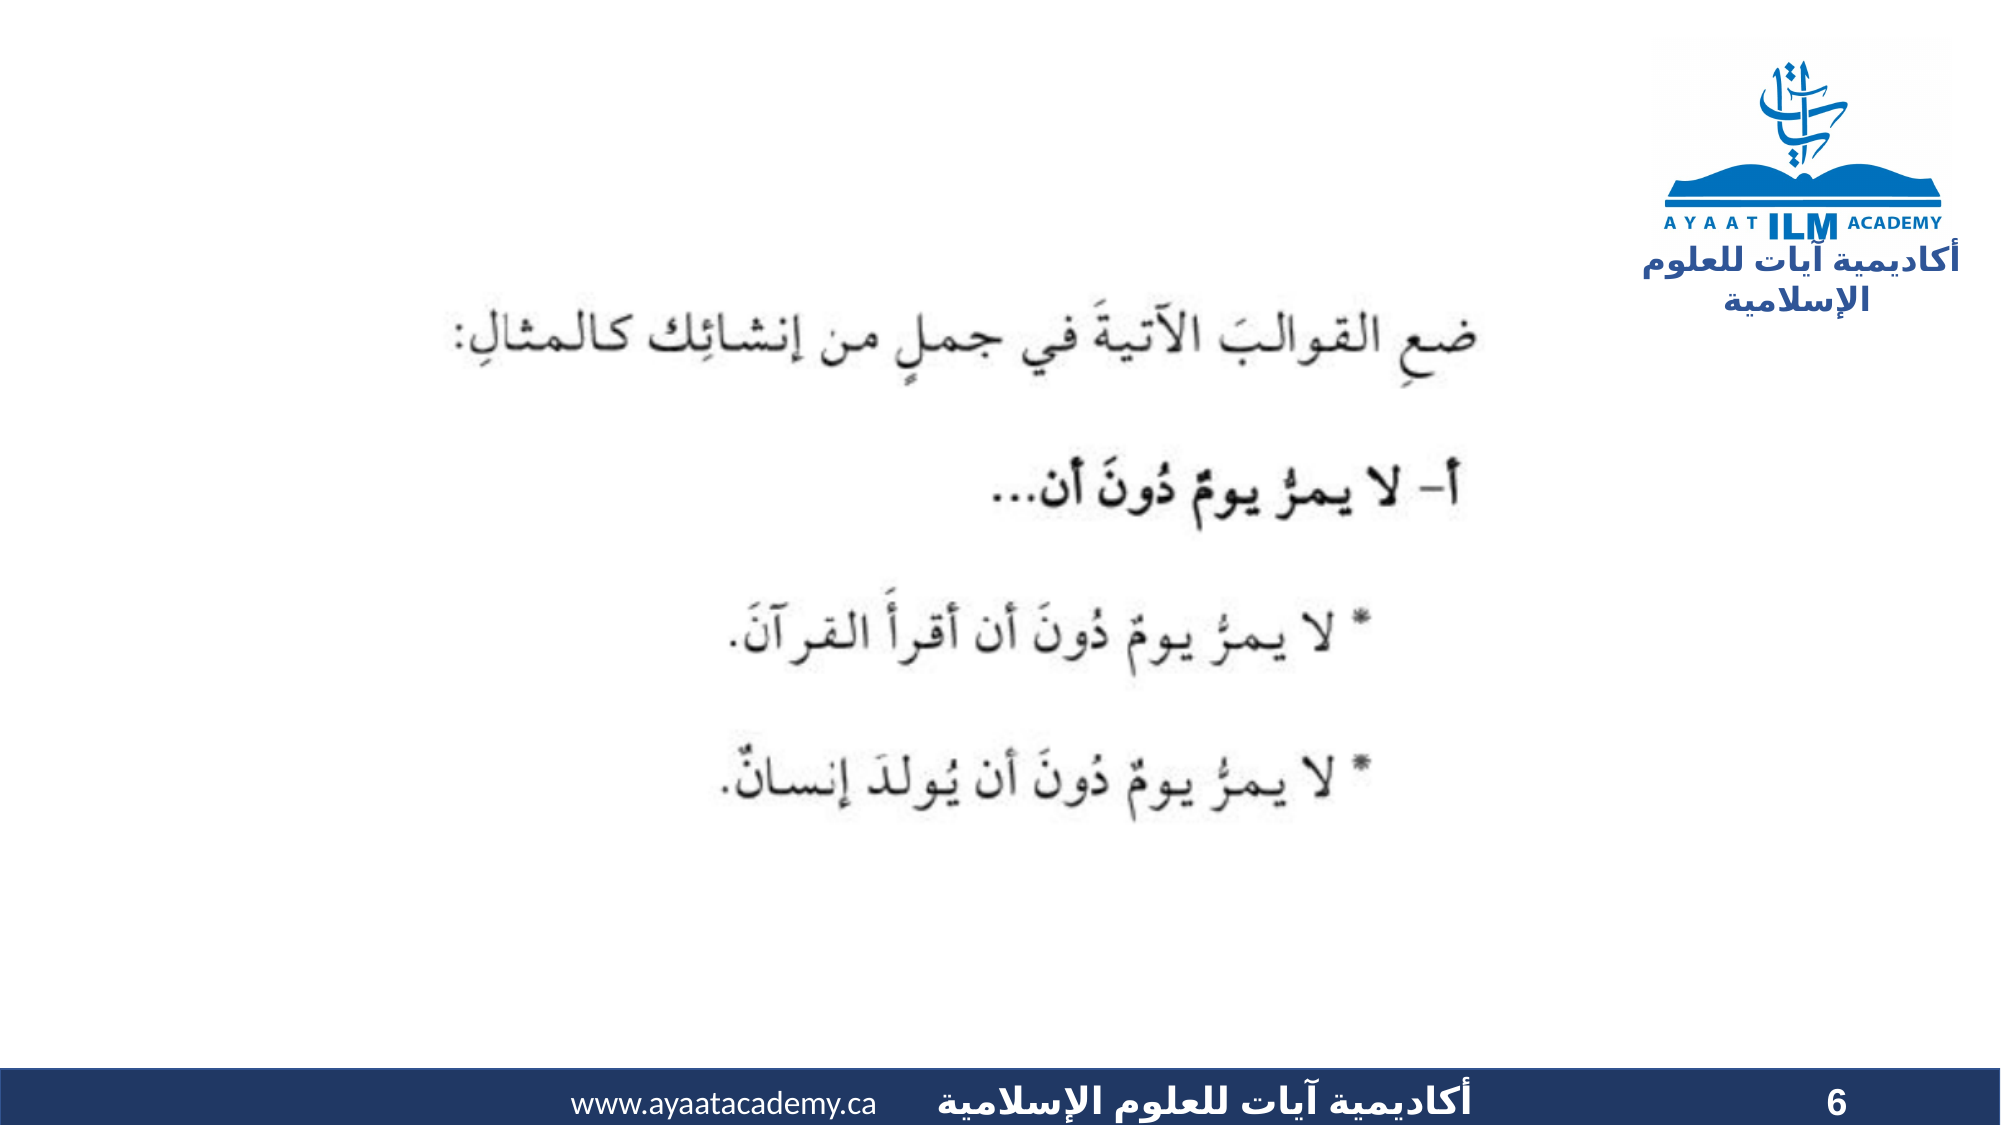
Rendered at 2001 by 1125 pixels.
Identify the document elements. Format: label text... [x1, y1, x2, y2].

slide_number 6 [1412, 1070, 1863, 1125]
picture [1651, 37, 1952, 257]
picture [416, 276, 1486, 849]
